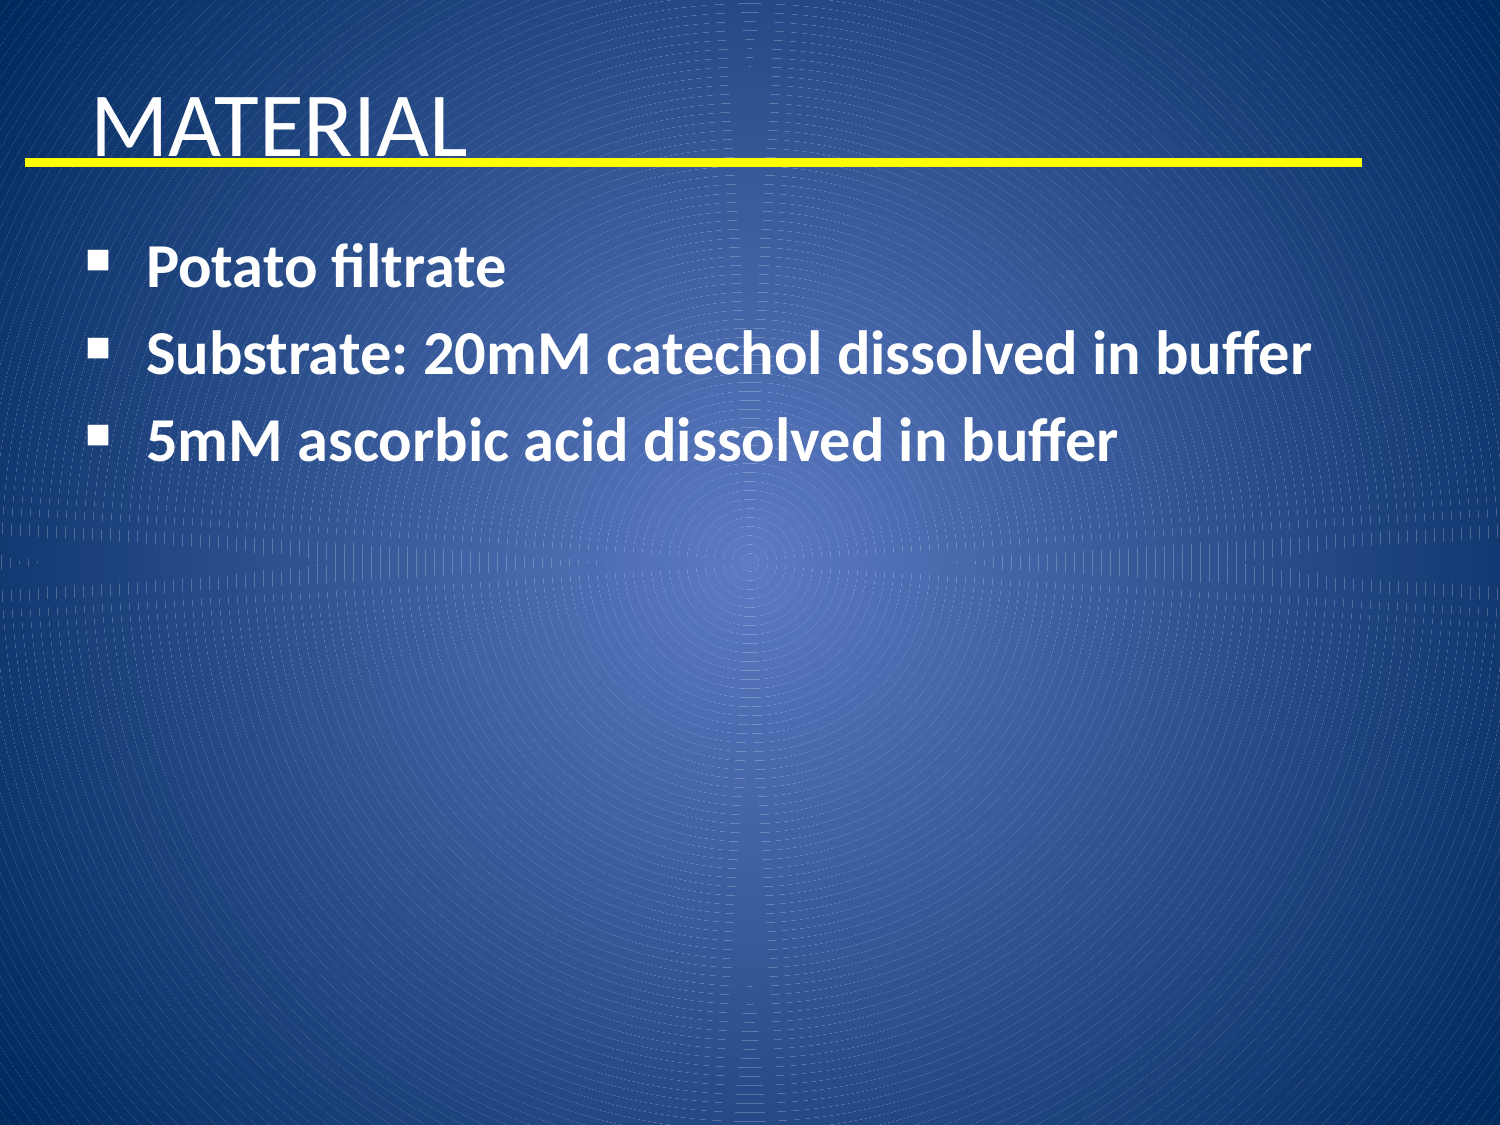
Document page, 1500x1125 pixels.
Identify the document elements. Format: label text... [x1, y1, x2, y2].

list Potato filtrate Substrate: 20mM catechol dissolved in buffer 5mM ascorbic acid dissolved in buffer [75, 217, 1425, 538]
title MATERIAL [75, 26, 1425, 215]
text_box [73, 699, 1424, 1021]
